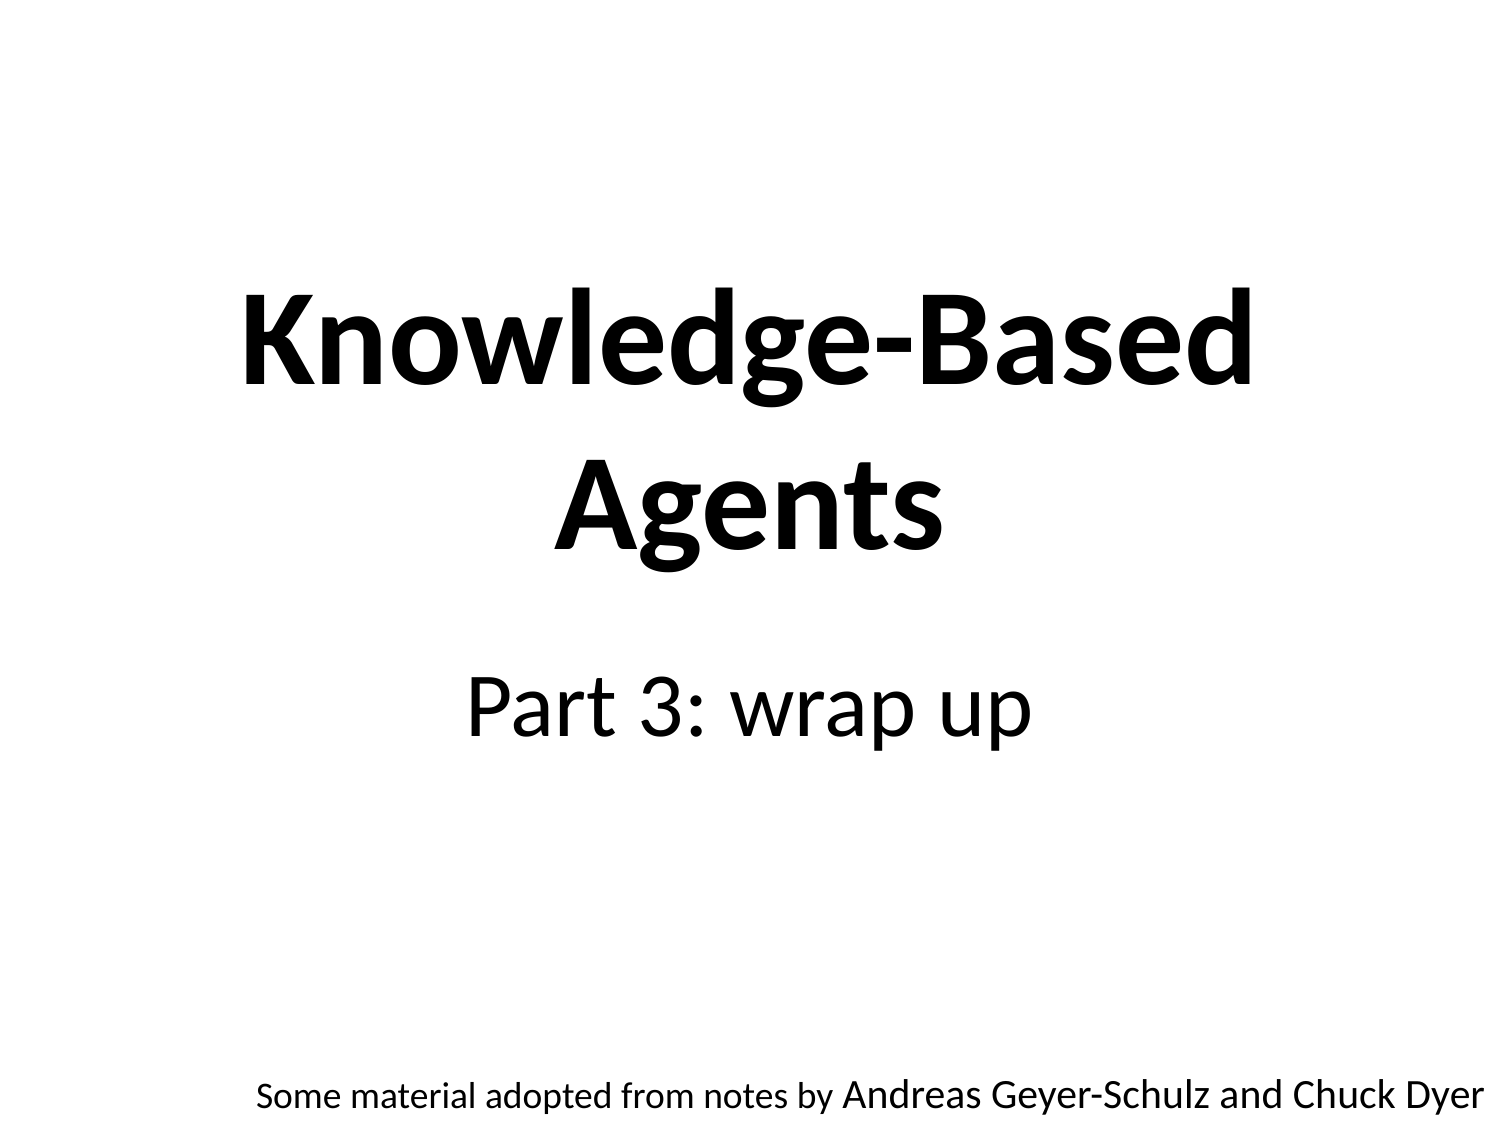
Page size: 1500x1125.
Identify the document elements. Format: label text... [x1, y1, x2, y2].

subtitle Part 3: wrap up [225, 637, 1275, 925]
text_box Some material adopted from notes by Andreas Geyer-Schulz and Chuck Dyer [0, 1059, 1500, 1125]
title Knowledge-Based Agents [112, 149, 1388, 675]
